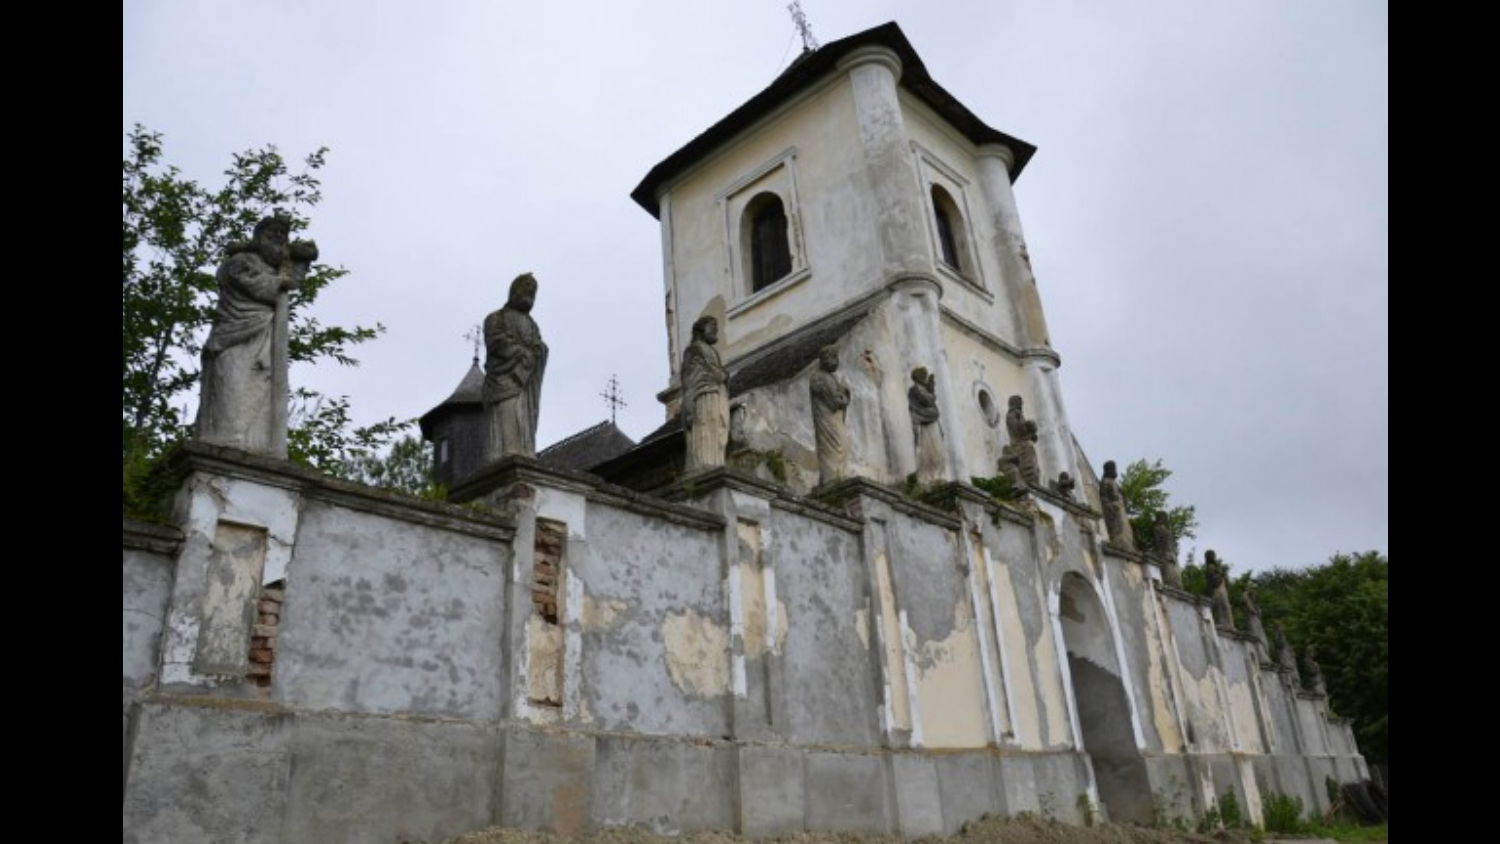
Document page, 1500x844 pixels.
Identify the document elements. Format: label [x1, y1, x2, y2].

picture [123, 0, 1389, 844]
